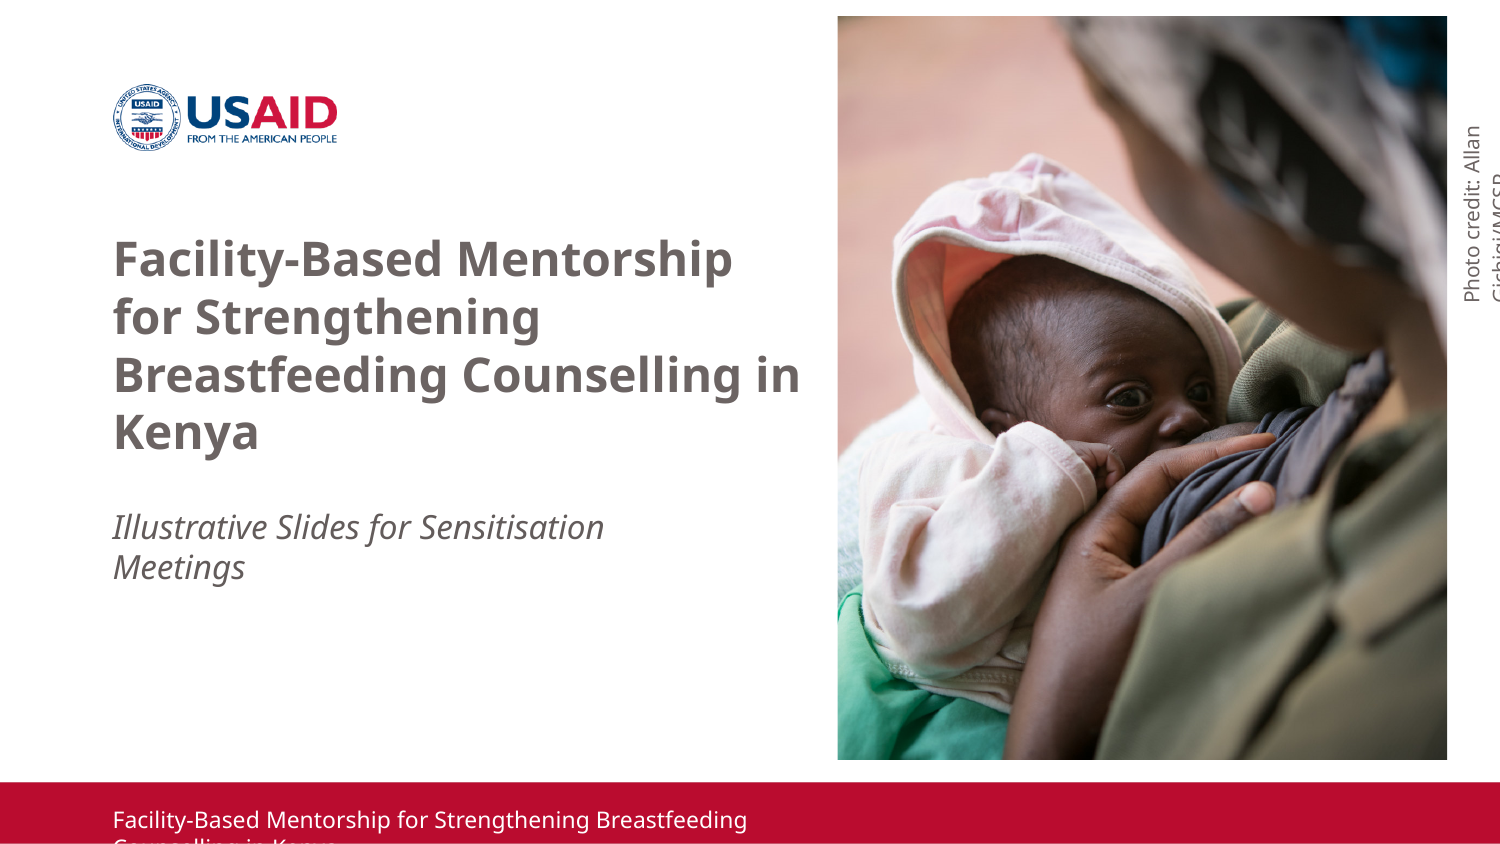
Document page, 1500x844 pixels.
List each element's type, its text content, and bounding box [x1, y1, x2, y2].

subtitle Illustrative Slides for Sensitisation Meetings [112, 506, 700, 704]
picture [837, 16, 1448, 760]
list Photo credit: Allan Gichigi/MCSP [1448, 16, 1500, 312]
title Facility-Based Mentorship for Strengthening Breastfeeding Counselling in Kenya [112, 225, 810, 460]
picture [113, 84, 337, 151]
